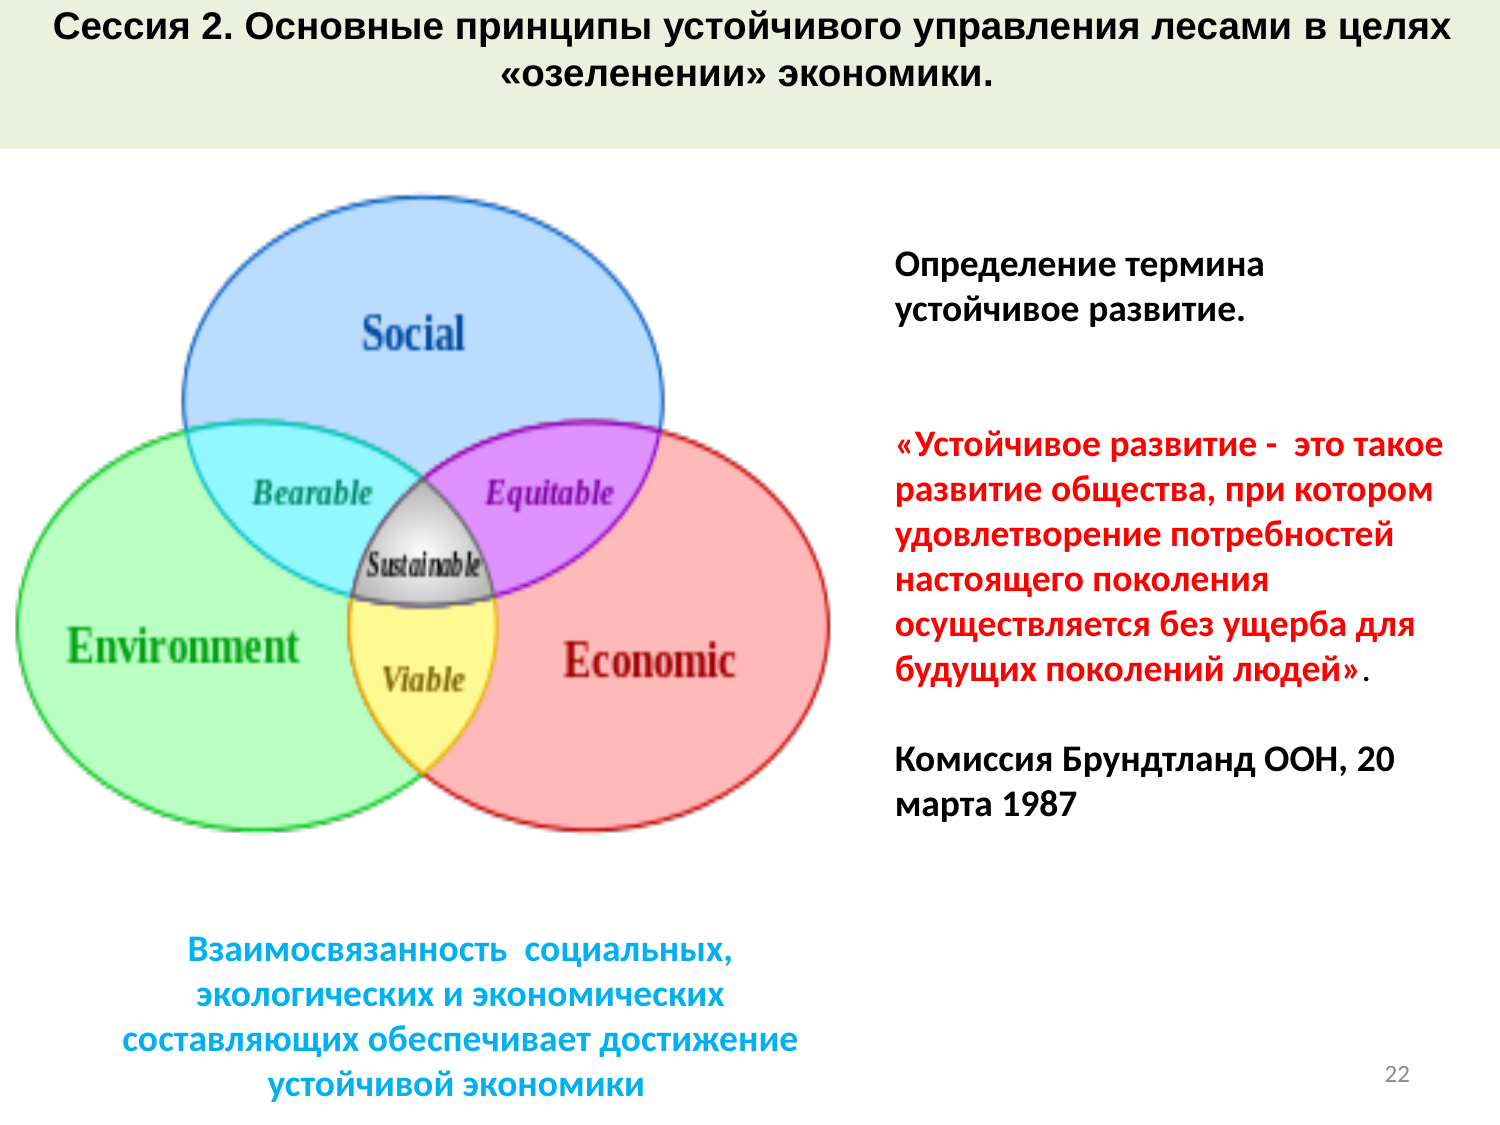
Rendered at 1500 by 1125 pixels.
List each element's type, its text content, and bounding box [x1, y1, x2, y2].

picture [3, 172, 845, 858]
text_box Взаимосвязанность социальных, экологических и экономических составляющих обеспечивает достижение устойчивой экономики [76, 916, 845, 1112]
text_box Определение термина устойчивое развитие. «Устойчивое развитие - это такое развитие общества, при котором удовлетворение потребностей настоящего поколения осуществляется без ущерба для будущих поколений людей». Комиссия Брундтланд ООН, 20 марта 1987 [879, 231, 1471, 1125]
slide_number 22 [1074, 1042, 1425, 1103]
text_box Сессия 2. Основные принципы устойчивого управления лесами в целях «озеленении» экономики. [0, 0, 1500, 149]
text_box [850, 205, 1459, 401]
